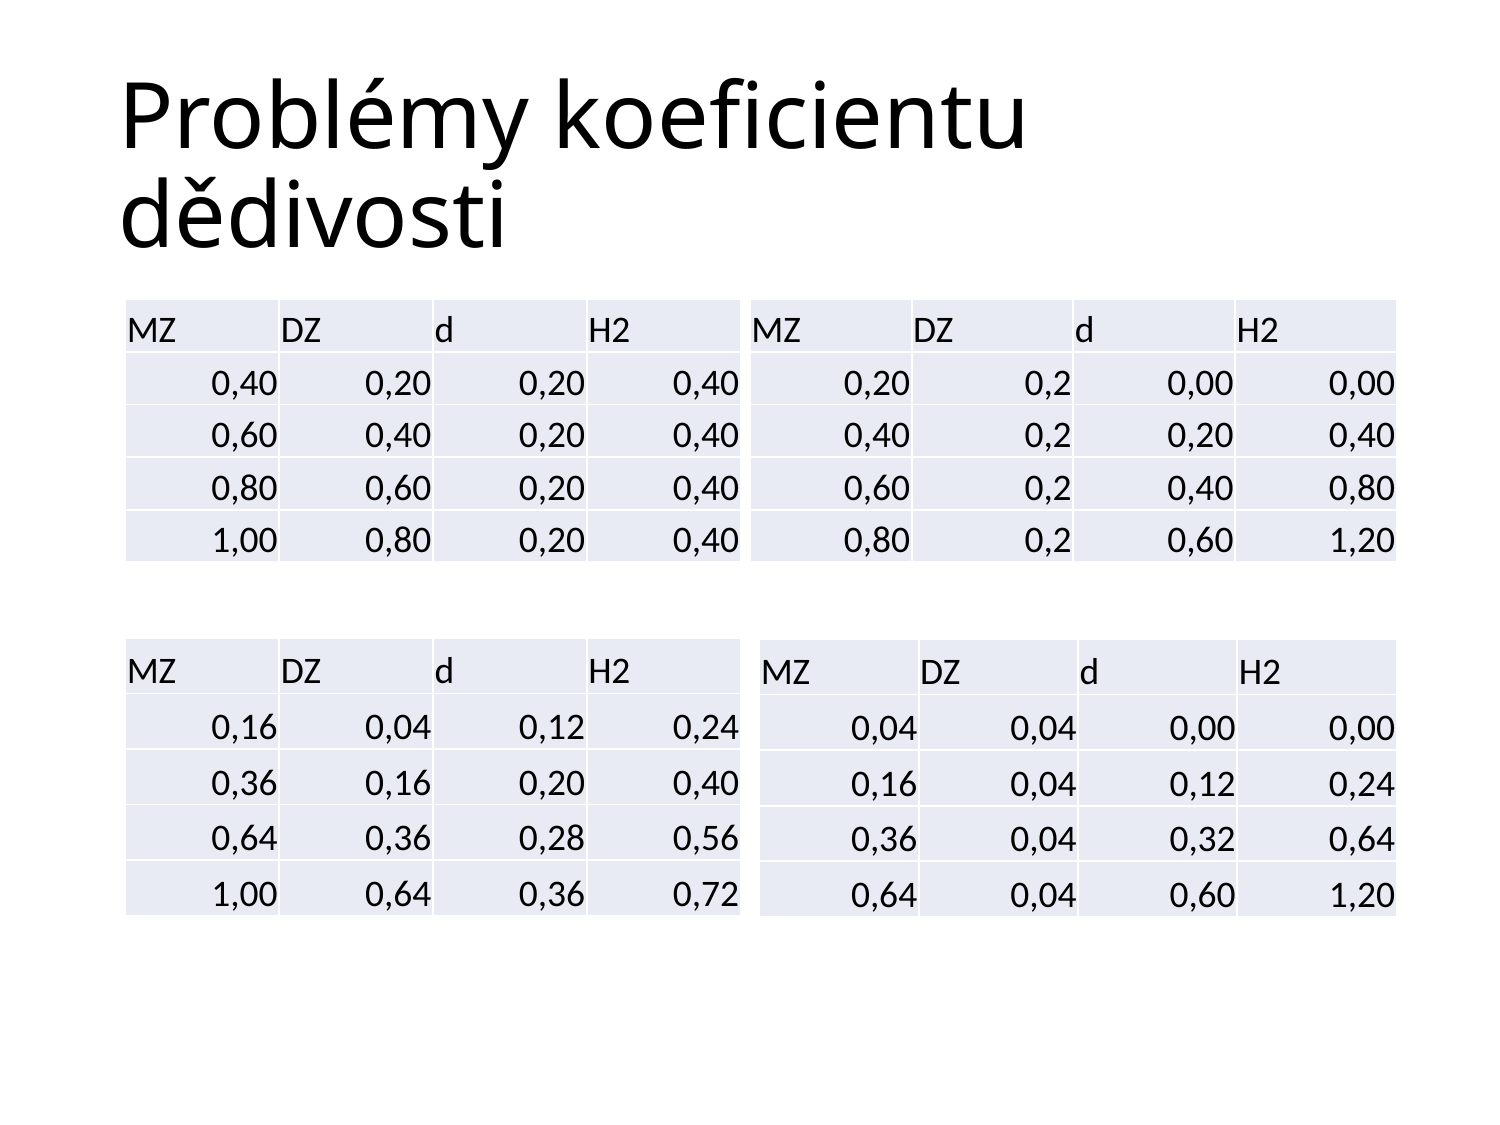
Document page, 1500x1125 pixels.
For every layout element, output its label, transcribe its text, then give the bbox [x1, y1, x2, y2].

table_cell 0,80 [1236, 458, 1396, 509]
table_cell 0,60 [280, 458, 432, 509]
table_cell 0,12 [1079, 751, 1236, 805]
table_header H2 [1236, 300, 1396, 351]
table_cell 0,40 [126, 353, 278, 404]
table_header MZ [751, 300, 911, 351]
table_cell 0,2 [913, 353, 1072, 404]
table_cell 0,04 [920, 751, 1077, 805]
table_cell 0,28 [434, 805, 586, 859]
table_cell 0,40 [280, 405, 432, 456]
table_header H2 [588, 300, 740, 351]
table_cell 0,04 [920, 862, 1077, 916]
table_header d [434, 639, 586, 693]
table_cell 0,20 [434, 511, 586, 561]
table_cell 0,24 [1238, 751, 1396, 805]
table_cell 0,16 [760, 751, 918, 805]
table_cell 0,24 [588, 694, 740, 748]
table_cell 0,04 [920, 807, 1077, 860]
table_cell 0,32 [1079, 807, 1236, 860]
table_cell 0,80 [280, 511, 432, 561]
table_header MZ [126, 300, 278, 351]
table_header d [1079, 640, 1236, 694]
table_cell 0,36 [126, 750, 278, 804]
table_cell 0,20 [434, 458, 586, 509]
table_cell 0,80 [126, 458, 278, 509]
table_cell 0,12 [434, 694, 586, 748]
table_cell 0,20 [1074, 405, 1234, 456]
table_cell 0,40 [751, 405, 911, 456]
table_cell 1,20 [1236, 511, 1396, 561]
table_cell 0,40 [588, 511, 740, 561]
table_cell 0,2 [913, 405, 1072, 456]
table_cell 0,64 [126, 805, 278, 859]
table_cell 0,64 [280, 861, 432, 915]
table_cell 0,20 [434, 405, 586, 456]
table_cell 0,36 [280, 805, 432, 859]
table_header H2 [588, 639, 740, 693]
table_header MZ [126, 639, 278, 693]
table_header DZ [913, 300, 1072, 351]
table_header MZ [760, 640, 918, 694]
table_cell 0,04 [760, 695, 918, 749]
table_cell 0,60 [1079, 862, 1236, 916]
table_cell 0,60 [751, 458, 911, 509]
table_cell 0,40 [588, 458, 740, 509]
table_header DZ [920, 640, 1077, 694]
table_cell 1,20 [1238, 862, 1396, 916]
table_cell 0,20 [280, 353, 432, 404]
table_header d [1074, 300, 1234, 351]
table_header DZ [280, 300, 432, 351]
table_cell 0,56 [588, 805, 740, 859]
title Problémy koeficientu dědivosti [103, 59, 1397, 278]
table_cell 0,36 [760, 807, 918, 860]
table_cell 0,20 [751, 353, 911, 404]
table_cell 1,00 [126, 861, 278, 915]
table_cell 0,64 [760, 862, 918, 916]
table_cell 0,40 [1074, 458, 1234, 509]
table_cell 0,20 [434, 750, 586, 804]
table_cell 0,40 [1236, 405, 1396, 456]
table_cell 0,40 [588, 750, 740, 804]
table_header DZ [280, 639, 432, 693]
table_cell 0,2 [913, 458, 1072, 509]
table_cell 0,00 [1079, 695, 1236, 749]
table_cell 0,16 [126, 694, 278, 748]
table_cell 0,16 [280, 750, 432, 804]
table_cell 0,40 [588, 353, 740, 404]
table_cell 0,36 [434, 861, 586, 915]
table_cell 1,00 [126, 511, 278, 561]
table_cell 0,04 [920, 695, 1077, 749]
table_cell 0,80 [751, 511, 911, 561]
table_header d [434, 300, 586, 351]
table_cell 0,60 [1074, 511, 1234, 561]
table_header H2 [1238, 640, 1396, 694]
table_cell 0,64 [1238, 807, 1396, 860]
table_cell 0,60 [126, 405, 278, 456]
table_cell 0,00 [1238, 695, 1396, 749]
table_cell 0,00 [1236, 353, 1396, 404]
table_cell 0,04 [280, 694, 432, 748]
table_cell 0,72 [588, 861, 740, 915]
table_cell 0,40 [588, 405, 740, 456]
table_cell 0,20 [434, 353, 586, 404]
table_cell 0,2 [913, 511, 1072, 561]
table_cell 0,00 [1074, 353, 1234, 404]
